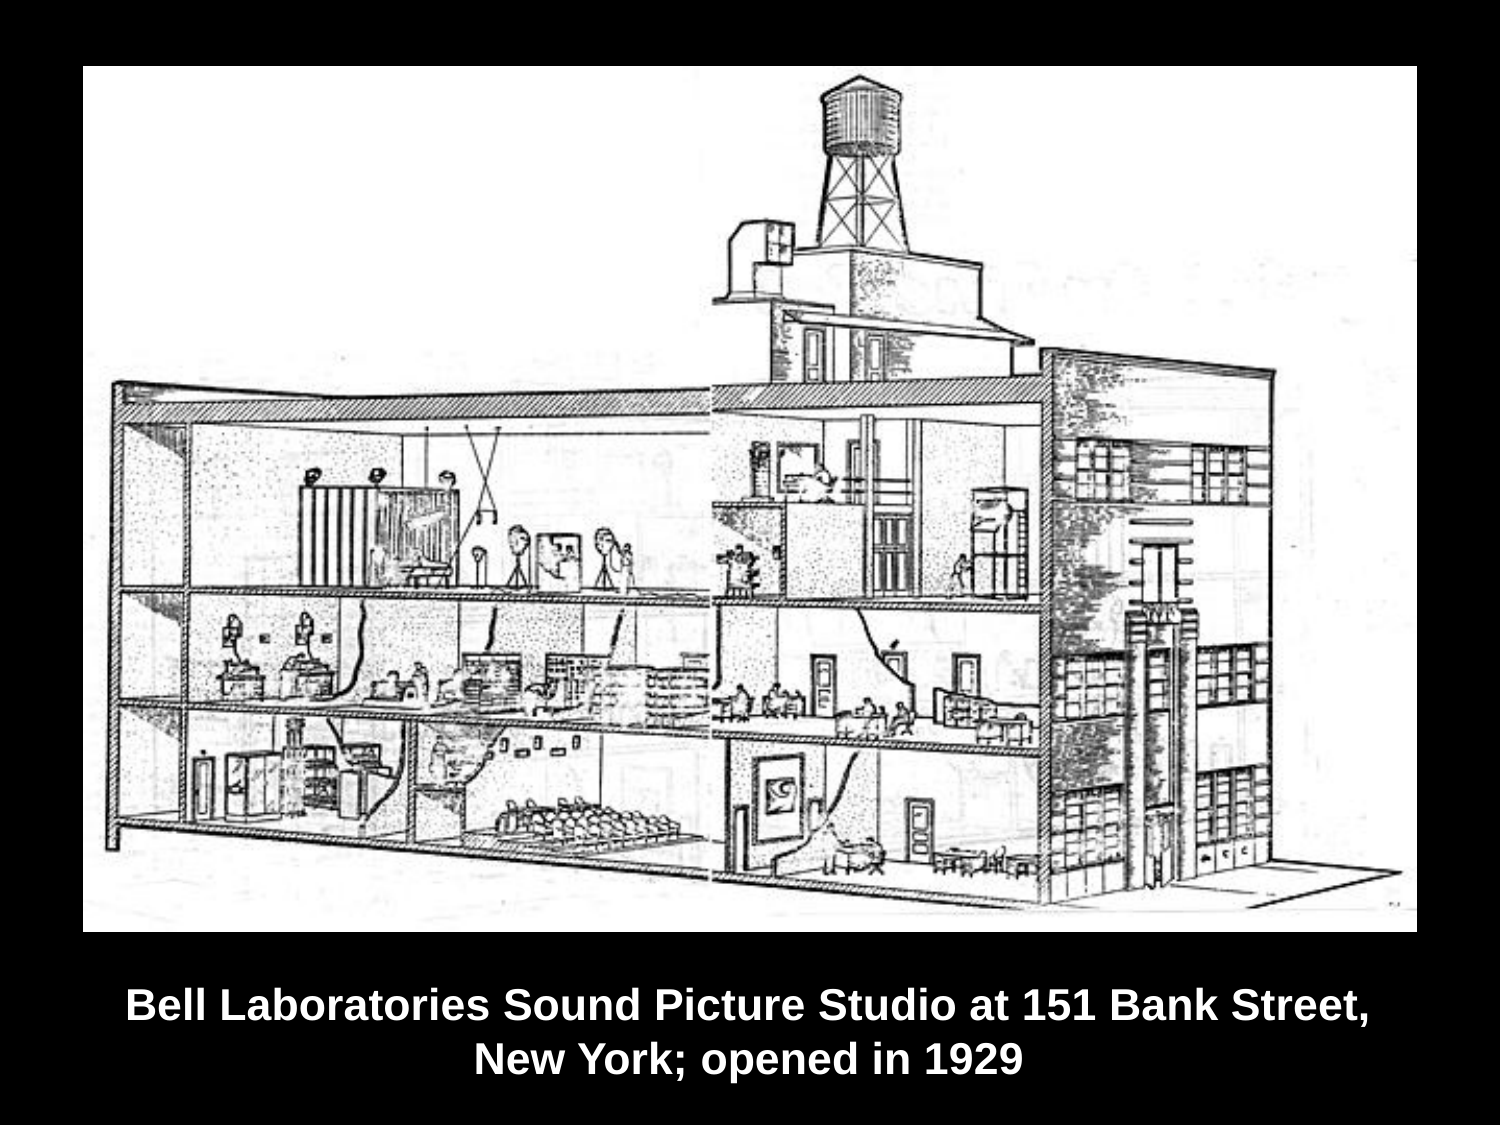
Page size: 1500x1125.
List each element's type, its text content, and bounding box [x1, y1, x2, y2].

picture [83, 66, 1417, 932]
subtitle Bell Laboratories Sound Picture Studio at 151 Bank Street, New York; opened in 1929 [83, 968, 1415, 1092]
